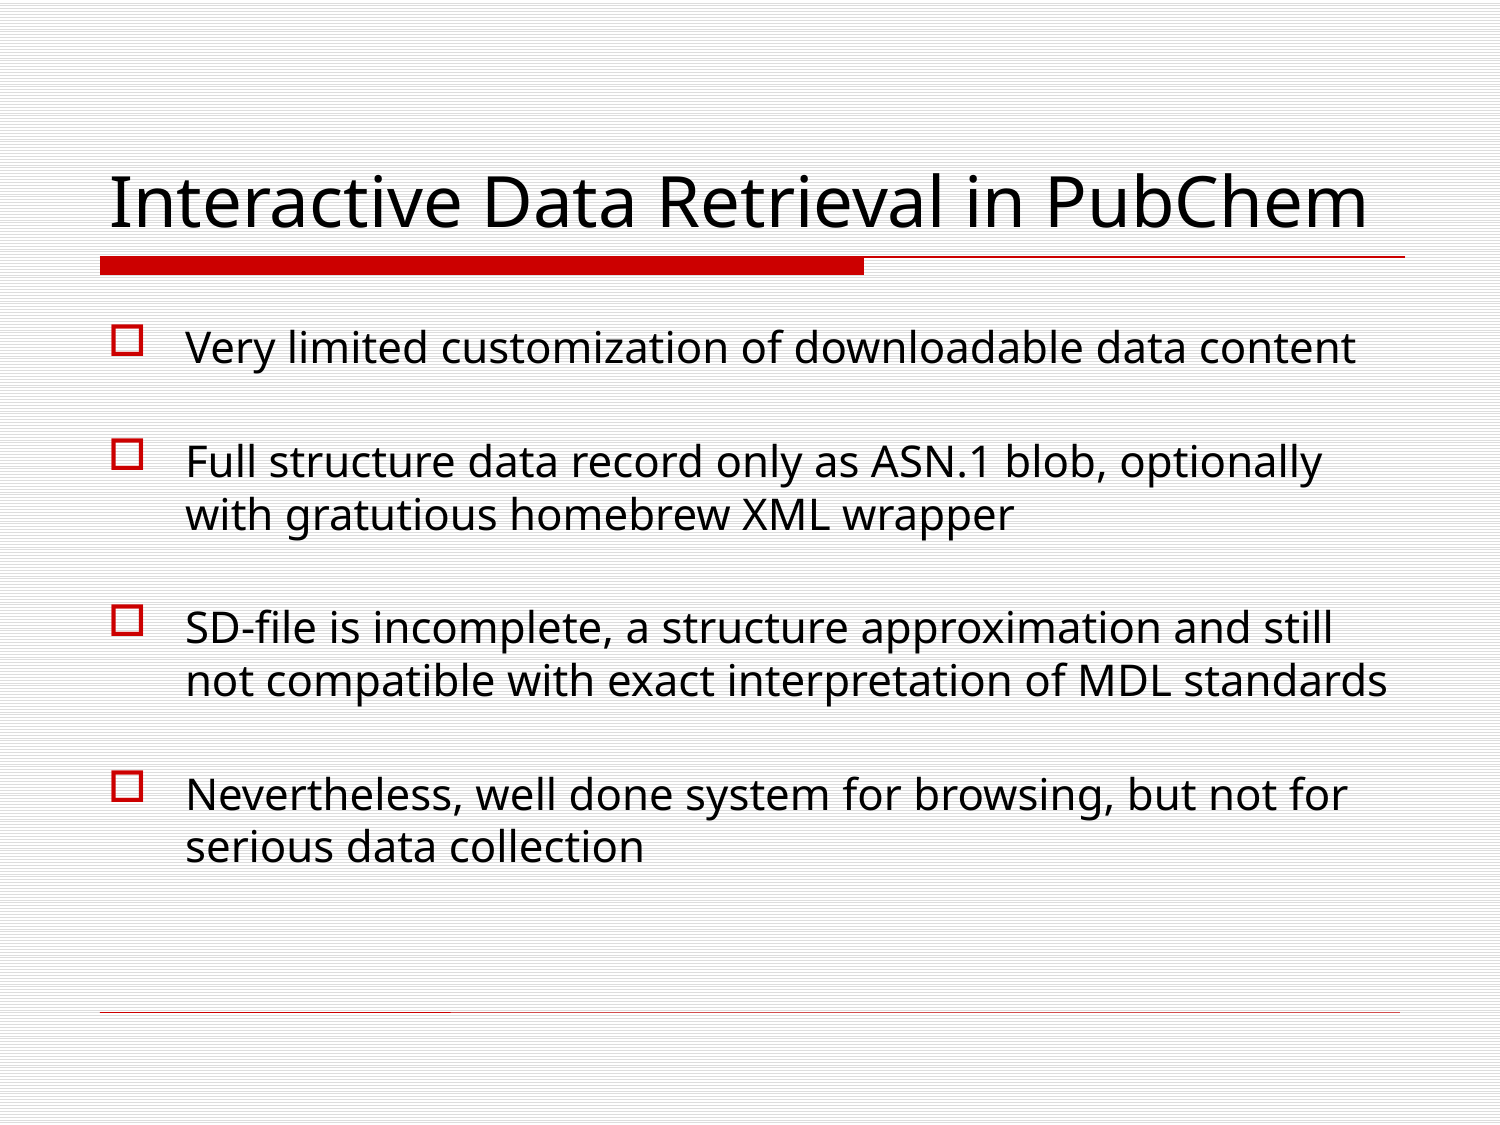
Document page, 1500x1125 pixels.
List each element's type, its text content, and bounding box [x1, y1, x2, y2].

list Very limited customization of downloadable data content Full structure data record only as ASN.1 blob, optionally with gratutious homebrew XML wrapper SD-file is incomplete, a structure approximation and still not compatible with exact interpretation of MDL standards Nevertheless, well done system for browsing, but not for serious data collection [92, 312, 1406, 988]
title Interactive Data Retrieval in PubChem [93, 49, 1407, 250]
